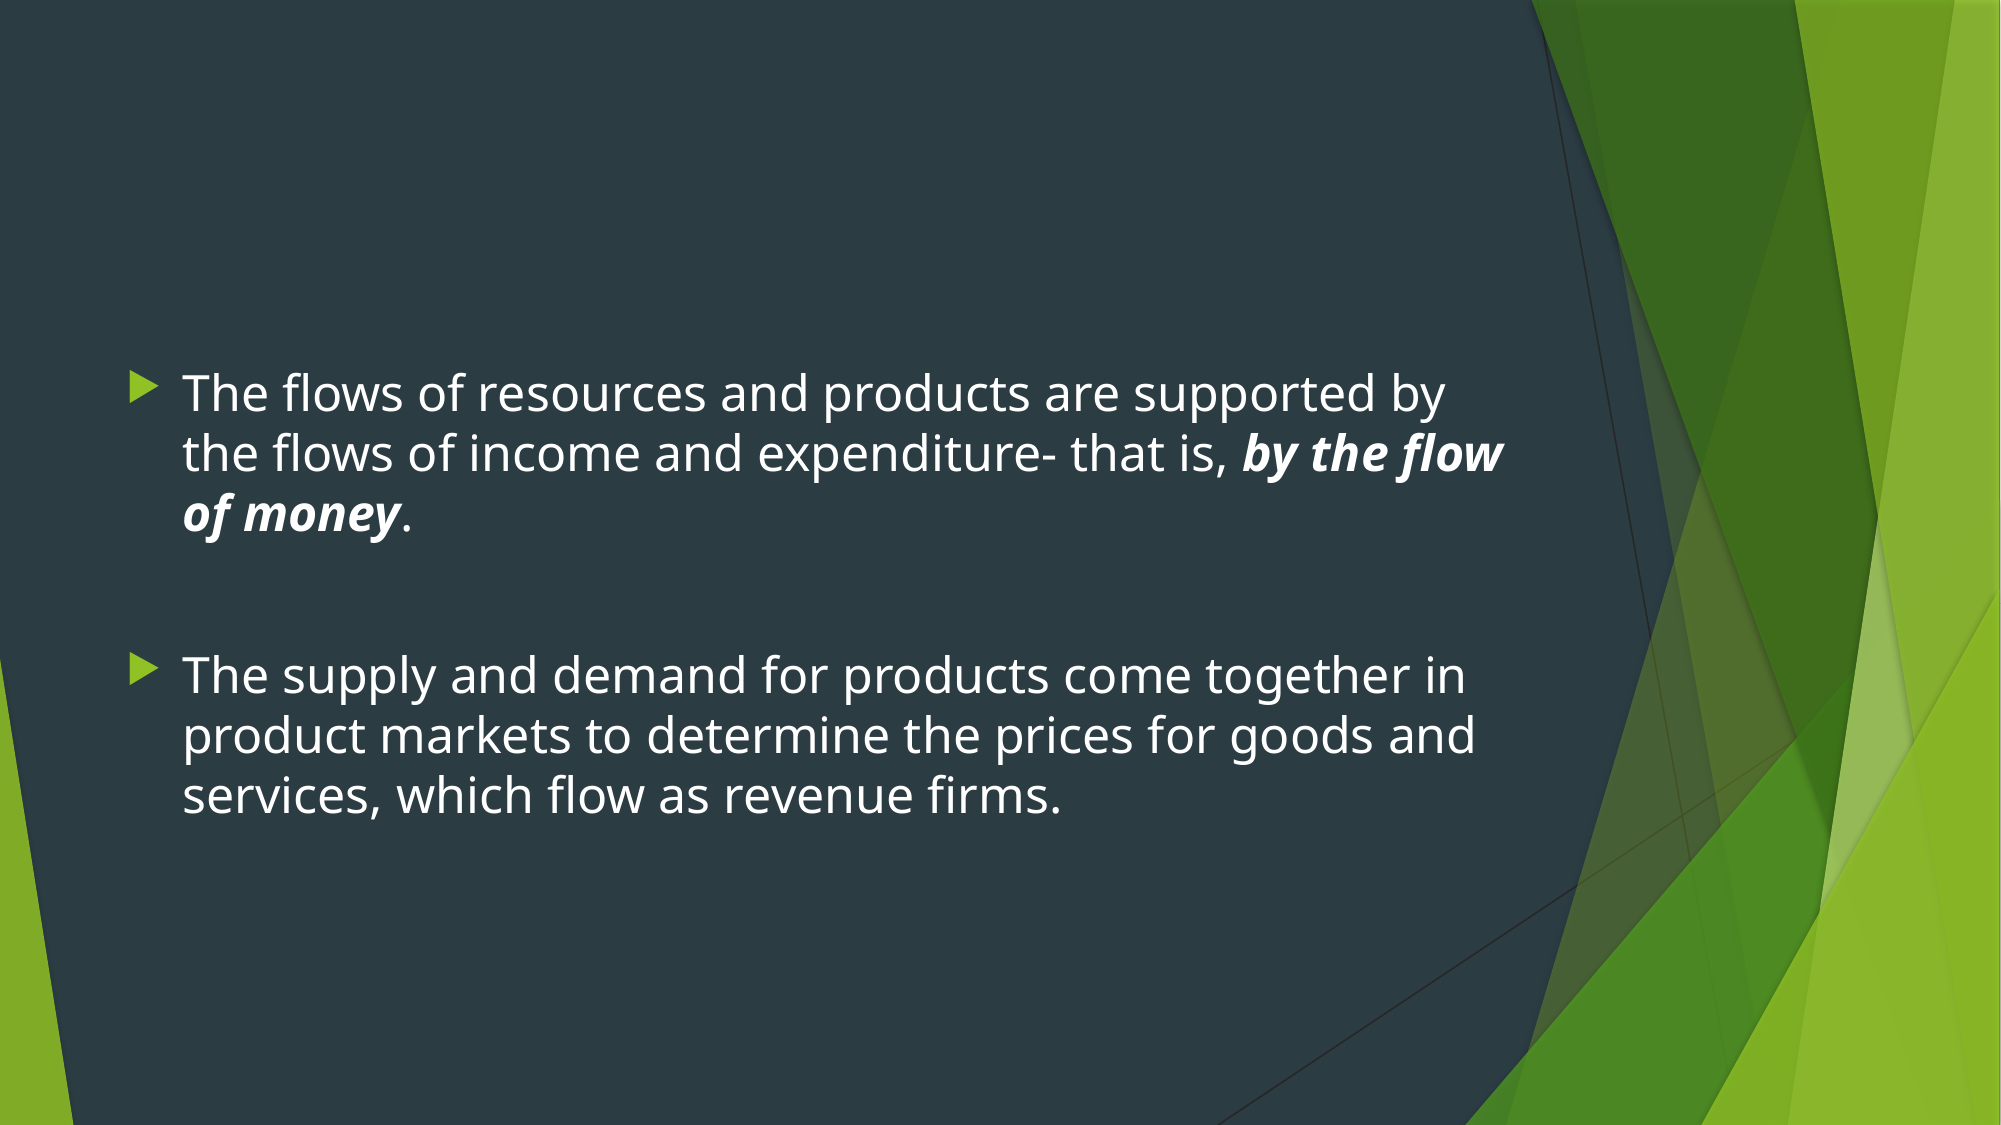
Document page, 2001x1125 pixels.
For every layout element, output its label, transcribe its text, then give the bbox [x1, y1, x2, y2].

list The flows of resources and products are supported by the flows of income and expenditure- that is, by the flow of money. The supply and demand for products come together in product markets to determine the prices for goods and services, which flow as revenue firms. [111, 354, 1522, 992]
